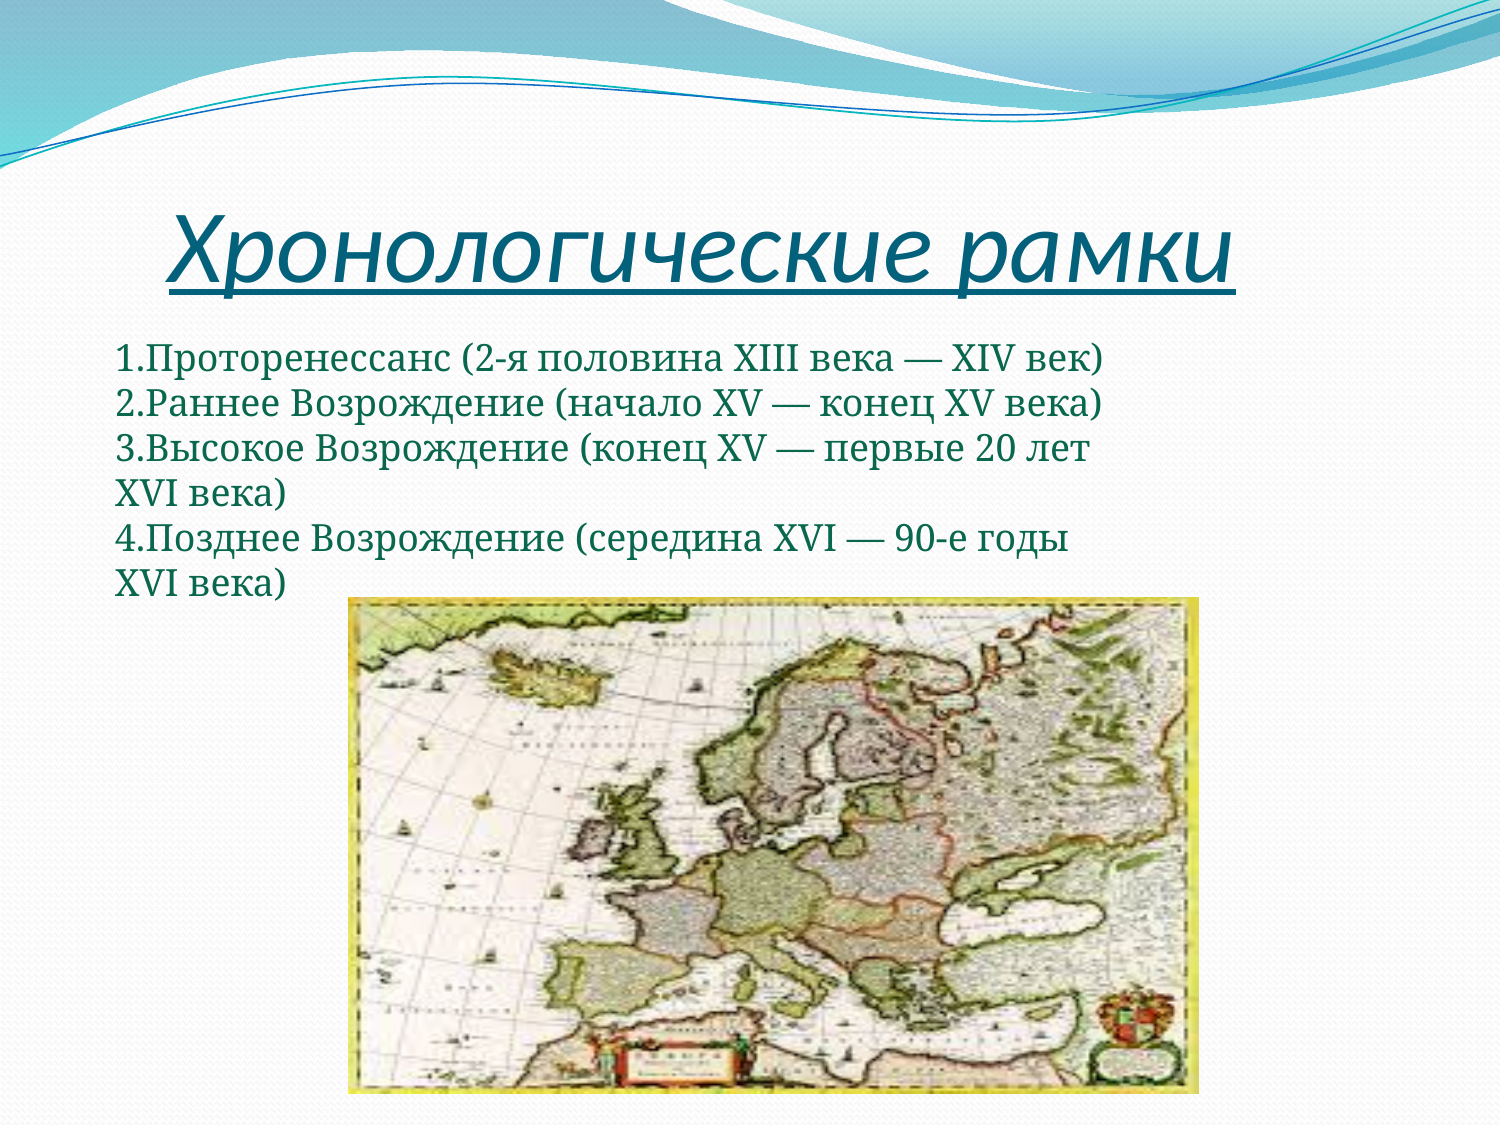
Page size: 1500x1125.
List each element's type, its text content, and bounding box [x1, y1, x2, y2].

text_box 1.Проторенессанс (2-я половина XIII века — XIV век) 2.Раннее Возрождение (начало XV — конец XV века) 3.Высокое Возрождение (конец XV — первые 20 лет XVI века) 4.Позднее Возрождение (середина XVI — 90-е годы XVI века) [100, 326, 1125, 611]
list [348, 597, 1200, 1095]
title Хронологические рамки [75, 115, 1425, 303]
